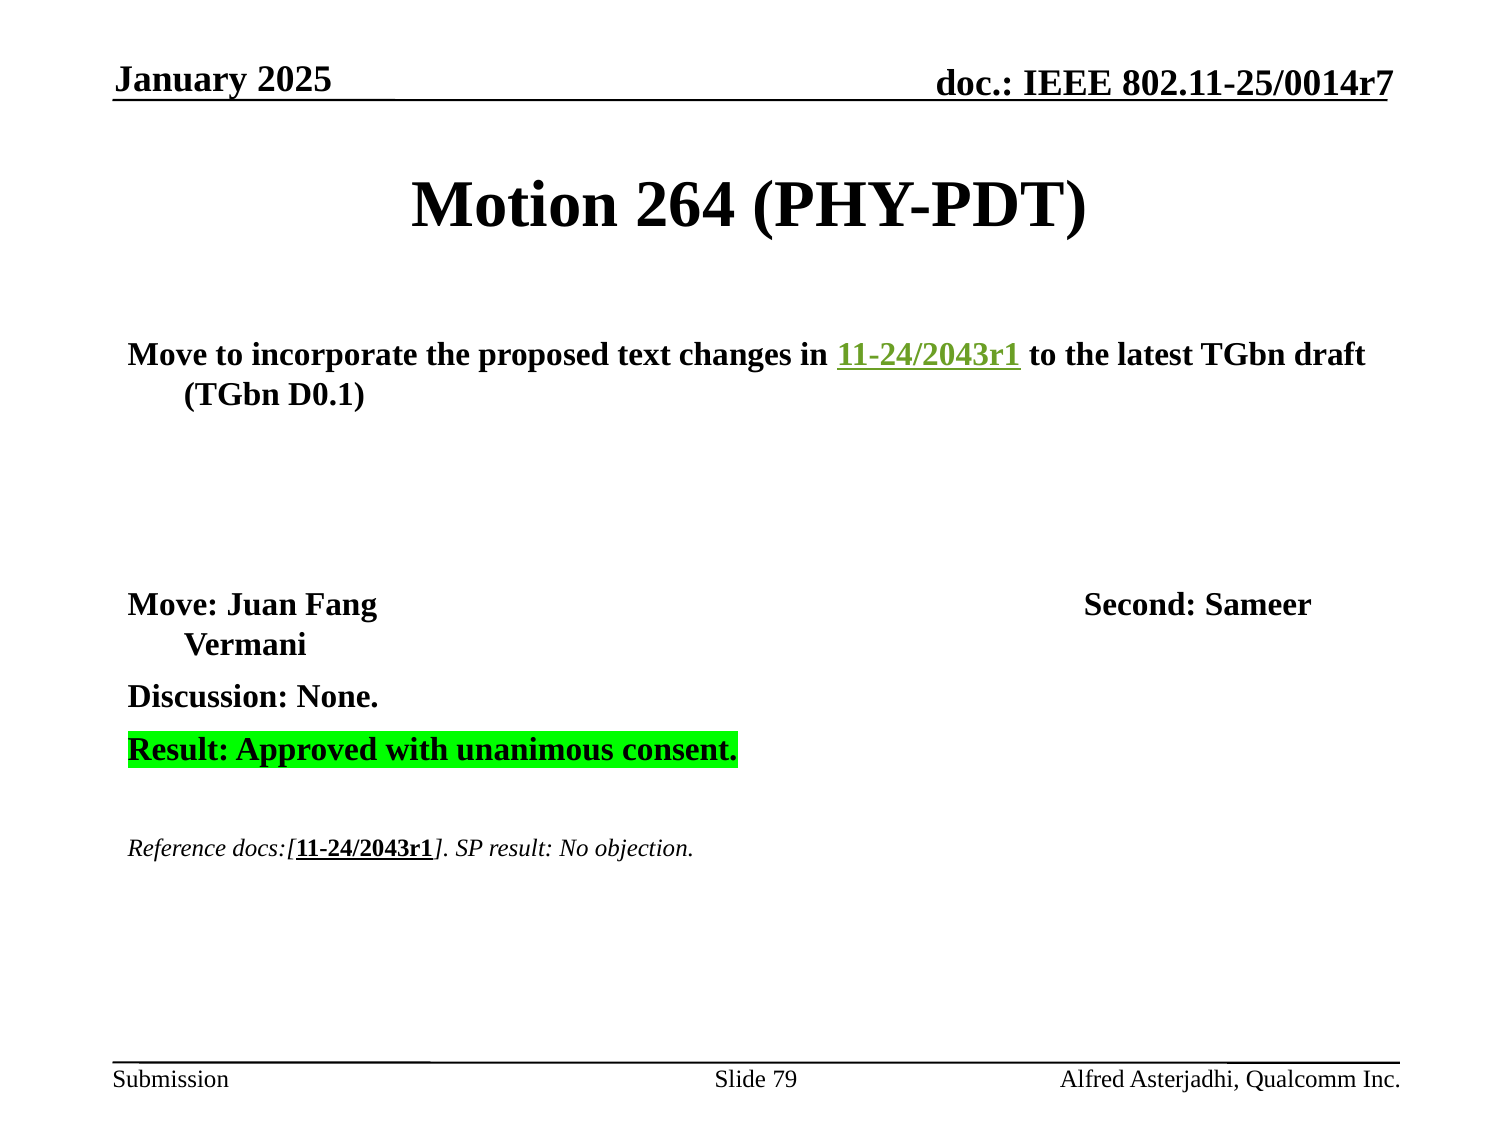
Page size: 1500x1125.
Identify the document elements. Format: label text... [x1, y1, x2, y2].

slide_number Slide 79 [712, 1061, 800, 1123]
title Motion 264 (PHY-PDT) [112, 112, 1388, 288]
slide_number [114, 54, 423, 100]
list Move to incorporate the proposed text changes in 11-24/2043r1 to the latest TGbn draft (TGbn D0.1) Move: Juan Fang Second: Sameer Vermani Discussion: None. Result: Approved with unanimous consent. Reference docs:[11-24/2043r1]. SP result: No objection. [112, 324, 1388, 1000]
footer Alfred Asterjadhi, Qualcomm Inc. [878, 1061, 1402, 1093]
